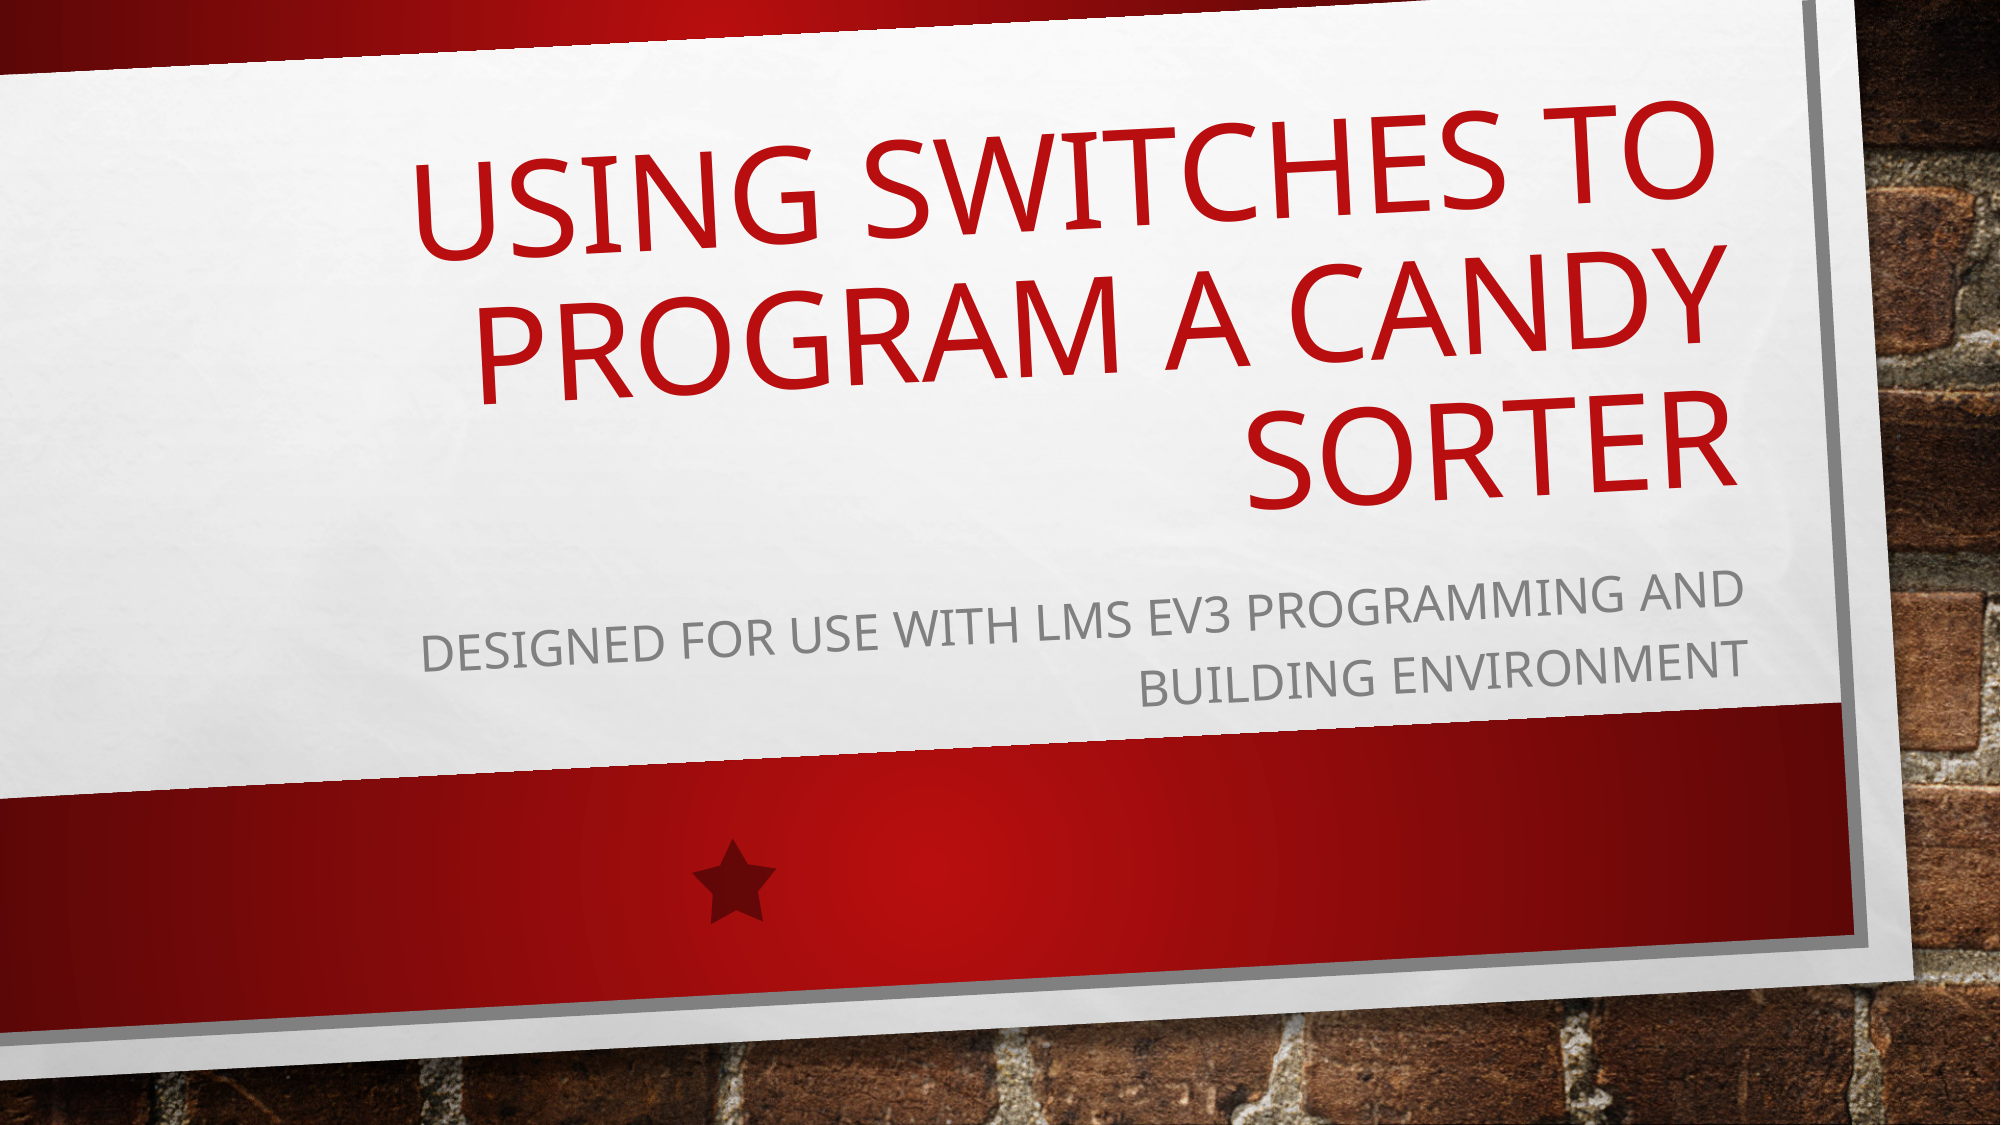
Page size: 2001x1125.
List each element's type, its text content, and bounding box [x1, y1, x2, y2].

title Using Switches to Program A candy Sorter [135, 67, 1758, 605]
subtitle Designed for use with LMS EV3 programming and building environment [159, 533, 1763, 708]
picture [0, 0, 2000, 1125]
